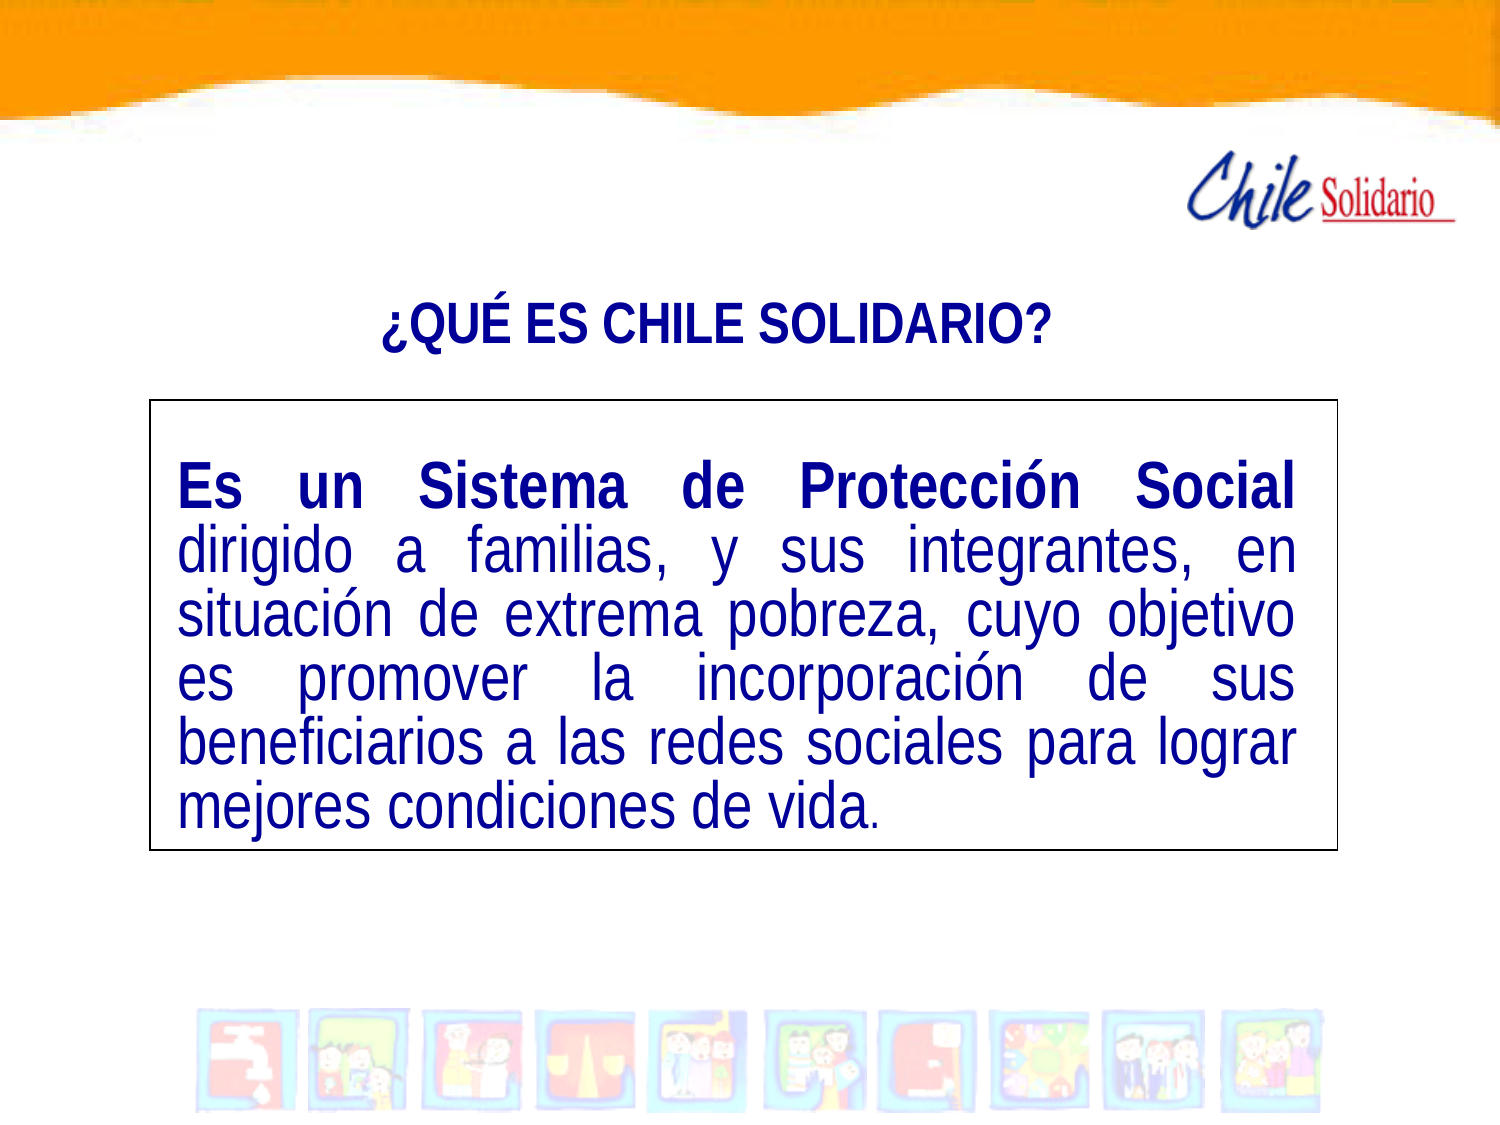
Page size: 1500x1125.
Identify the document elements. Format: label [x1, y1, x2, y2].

text_box [0, 0, 1500, 1113]
